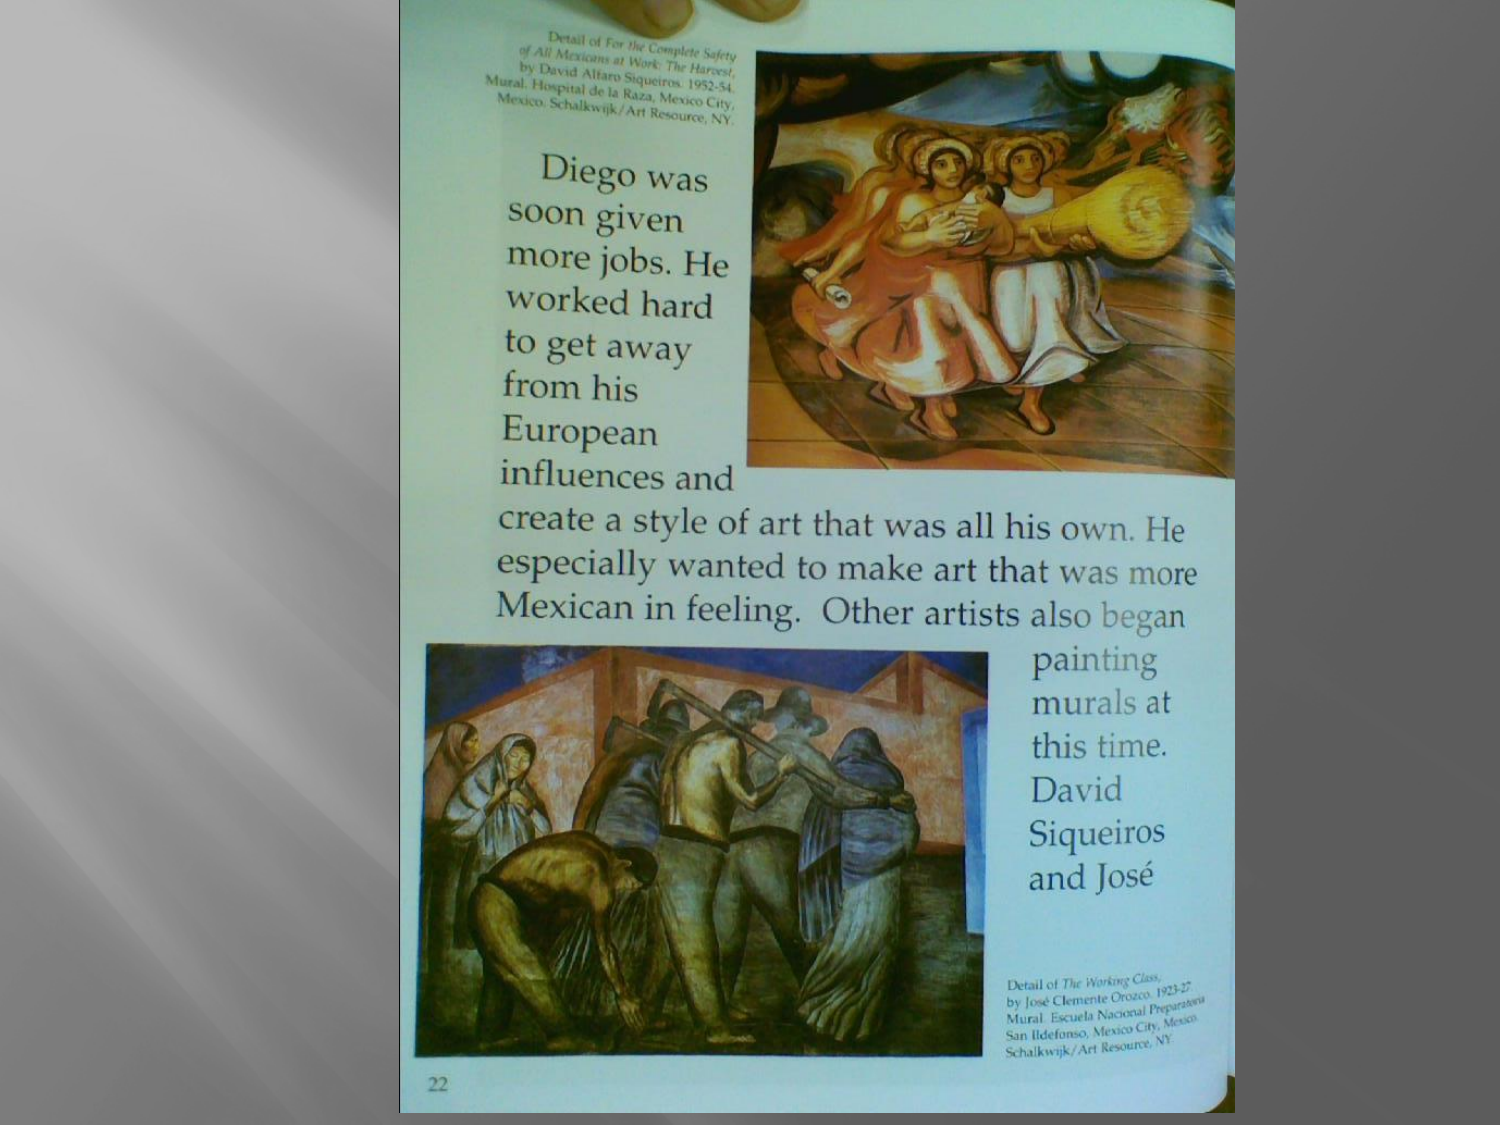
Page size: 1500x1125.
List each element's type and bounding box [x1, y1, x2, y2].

list [399, 0, 1235, 1114]
